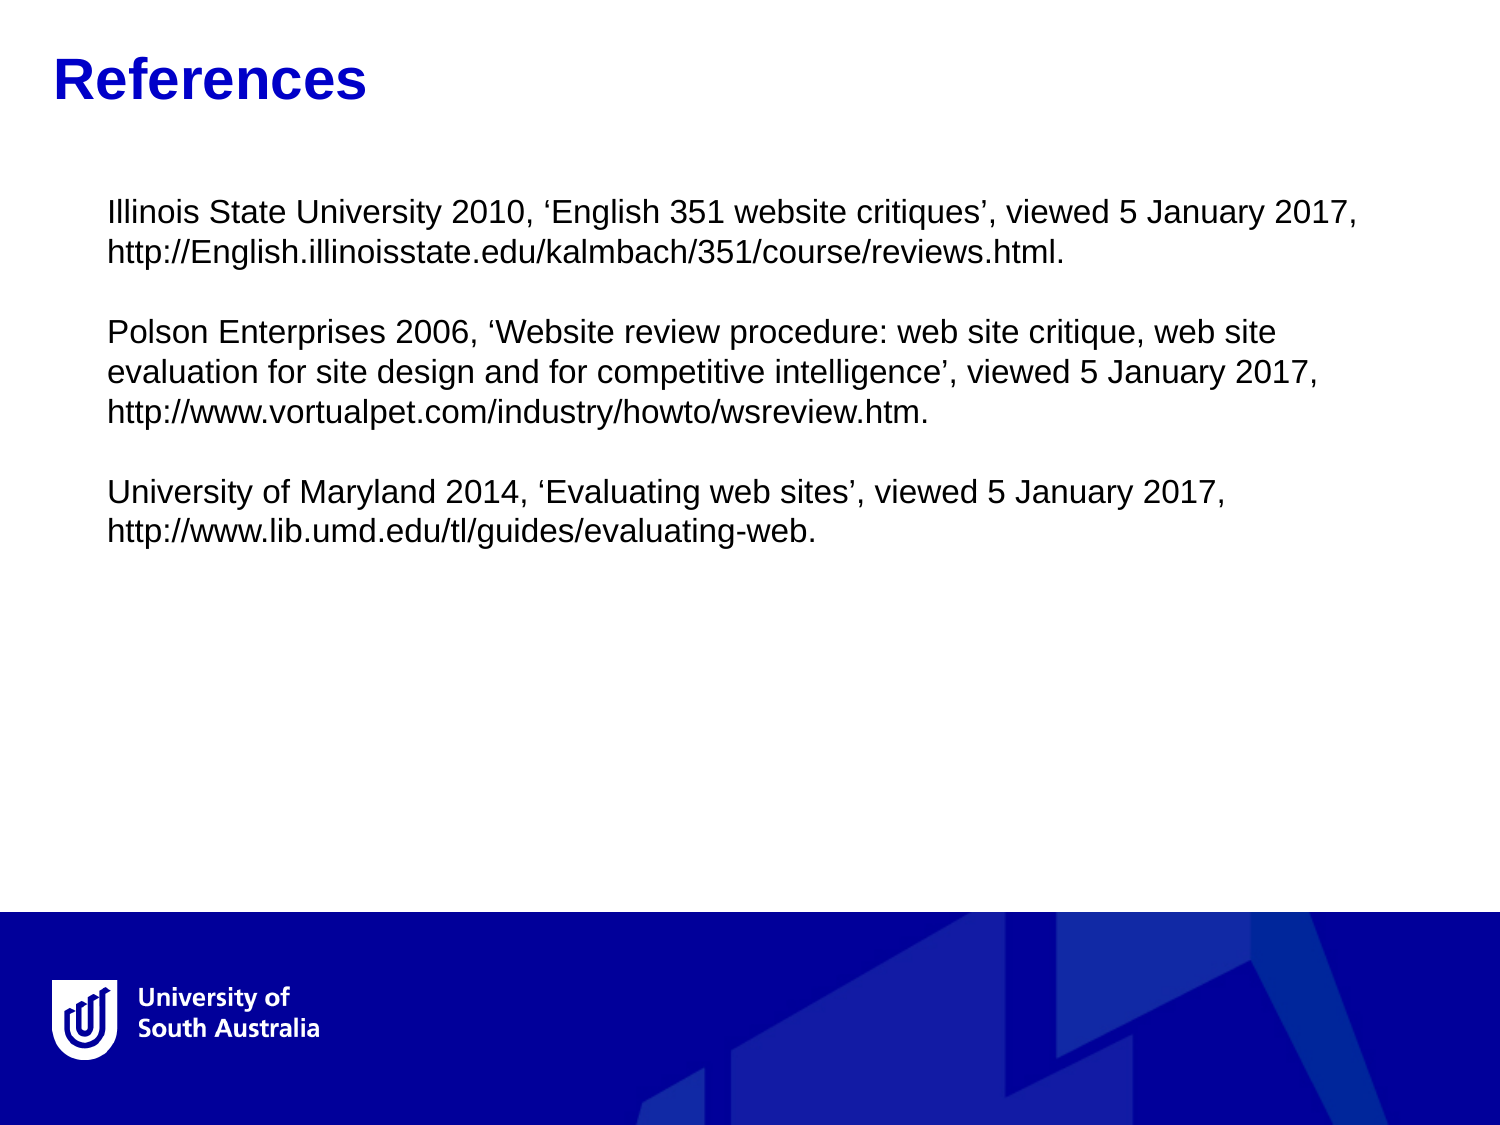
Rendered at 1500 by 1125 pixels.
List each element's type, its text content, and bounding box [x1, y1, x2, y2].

text_box Illinois State University 2010, ‘English 351 website critiques’, viewed 5 January 2017, http://English.illinoisstate.edu/kalmbach/351/course/reviews.html. Polson Enterprises 2006, ‘Website review procedure: web site critique, web site evaluation for site design and for competitive intelligence’, viewed 5 January 2017, http://www.vortualpet.com/industry/howto/wsreview.htm. University of Maryland 2014, ‘Evaluating web sites’, viewed 5 January 2017, http://www.lib.umd.edu/tl/guides/evaluating-web. [92, 182, 1394, 557]
picture [0, 912, 1500, 1125]
list References [38, 33, 1394, 140]
